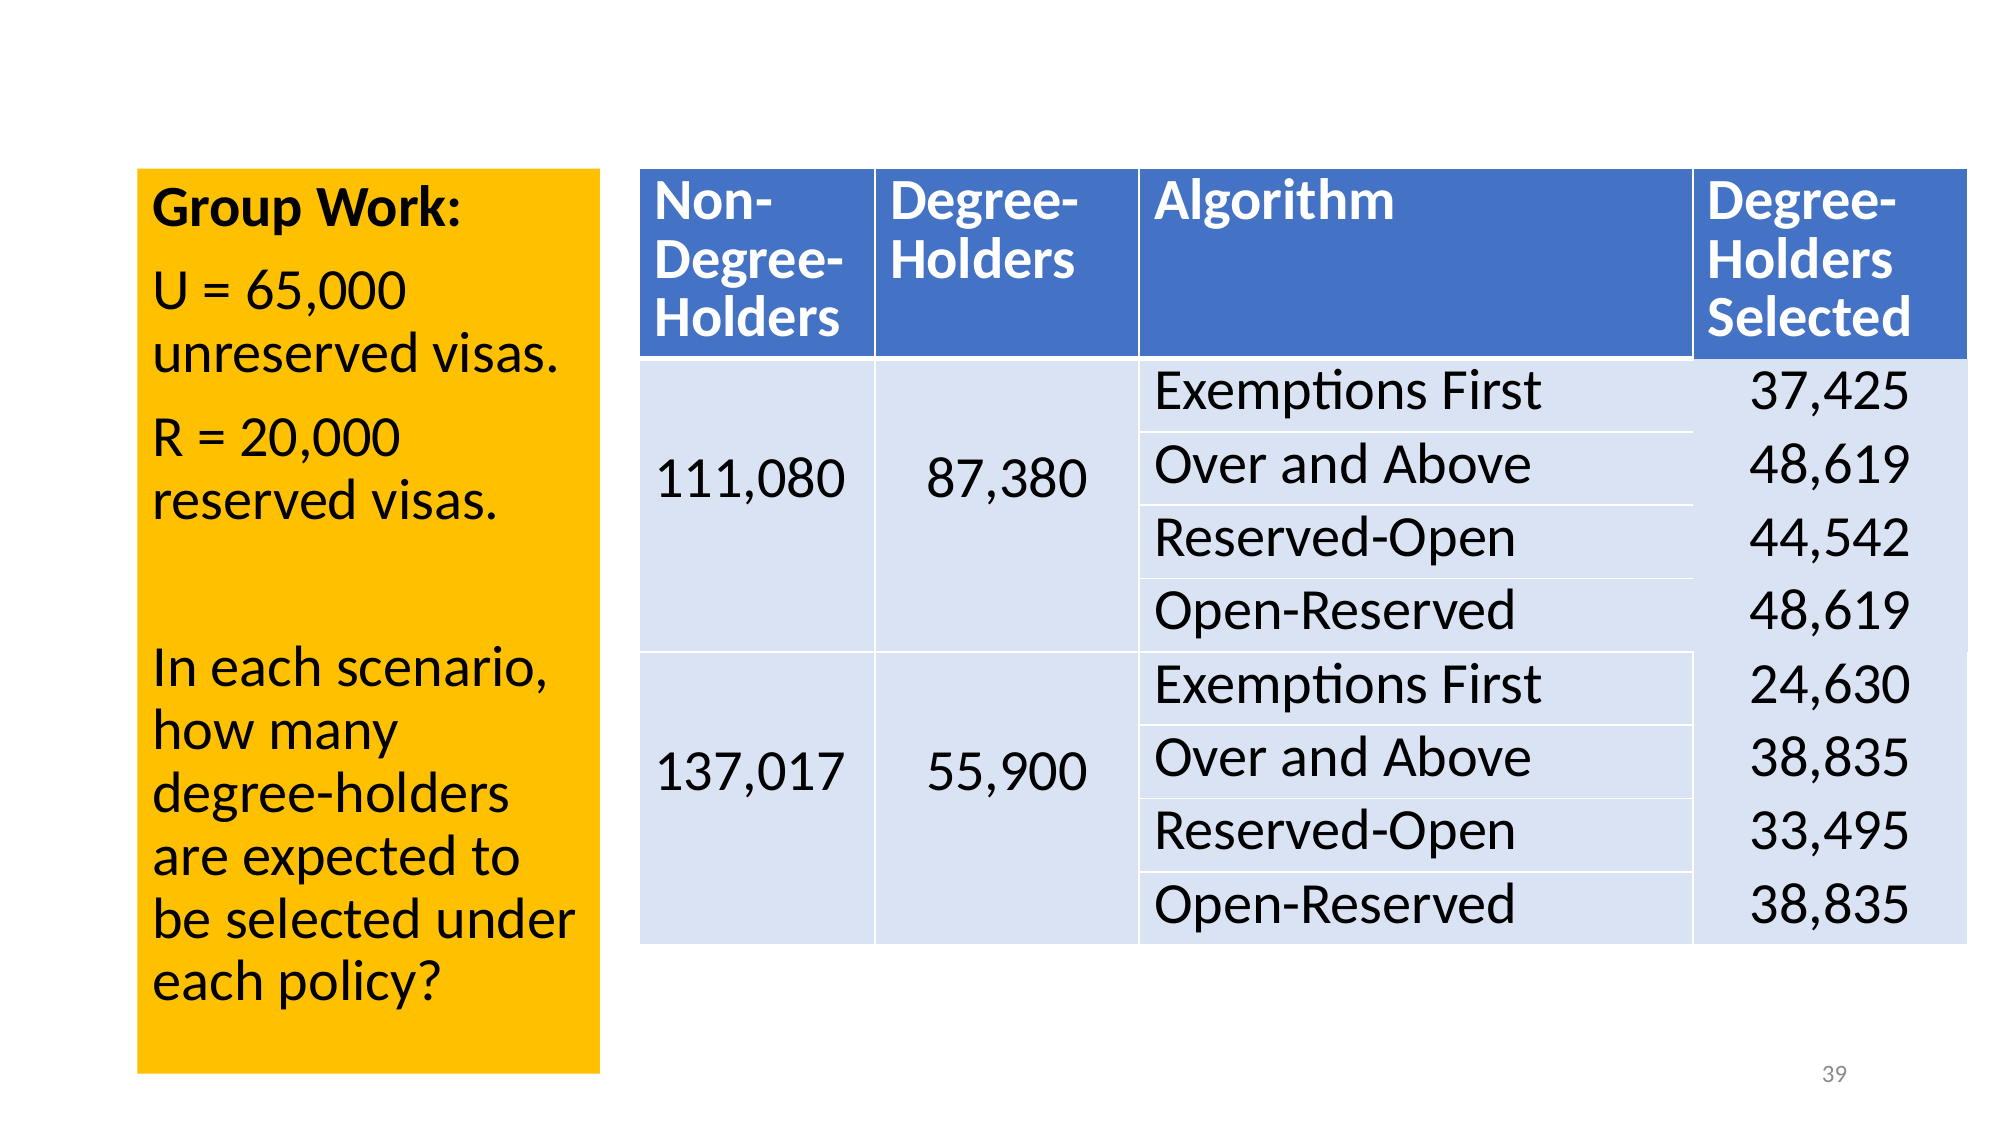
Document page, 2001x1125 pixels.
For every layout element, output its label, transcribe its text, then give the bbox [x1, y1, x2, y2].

list Group Work: U = 65,000 unreserved visas. R = 20,000 reserved visas. In each scenario, how many degree-holders are expected to be selected under each policy? [137, 168, 600, 1074]
table_cell Exemptions First [1140, 361, 1693, 431]
table_cell 111,080 [640, 361, 874, 651]
table_cell 33,495 [1694, 799, 1967, 872]
table_header Algorithm [1140, 169, 1692, 356]
table_header Non-Degree-Holders [640, 169, 874, 356]
table_cell Reserved-Open [1140, 506, 1693, 578]
table_cell Over and Above [1140, 726, 1692, 798]
table_cell 48,619 [1693, 579, 1968, 652]
table_header Degree-Holders Selected [1694, 169, 1967, 359]
table_cell Exemptions First [1140, 653, 1692, 724]
table_cell 24,630 [1694, 652, 1967, 725]
table_cell 38,835 [1694, 872, 1967, 944]
table_cell Over and Above [1140, 433, 1693, 504]
table_cell Open-Reserved [1140, 579, 1693, 651]
table_cell 55,900 [876, 653, 1138, 944]
slide_number 38 [1412, 1042, 1863, 1103]
table_cell 37,425 [1693, 359, 1968, 432]
table_cell Reserved-Open [1140, 799, 1692, 871]
table_cell Open-Reserved [1140, 873, 1692, 944]
table_cell 137,017 [640, 653, 874, 944]
table_cell 44,542 [1693, 505, 1968, 579]
table_cell 87,380 [876, 361, 1138, 651]
table_cell 48,619 [1693, 432, 1968, 505]
table_header Degree-Holders [876, 169, 1138, 356]
table_cell 38,835 [1694, 725, 1967, 799]
